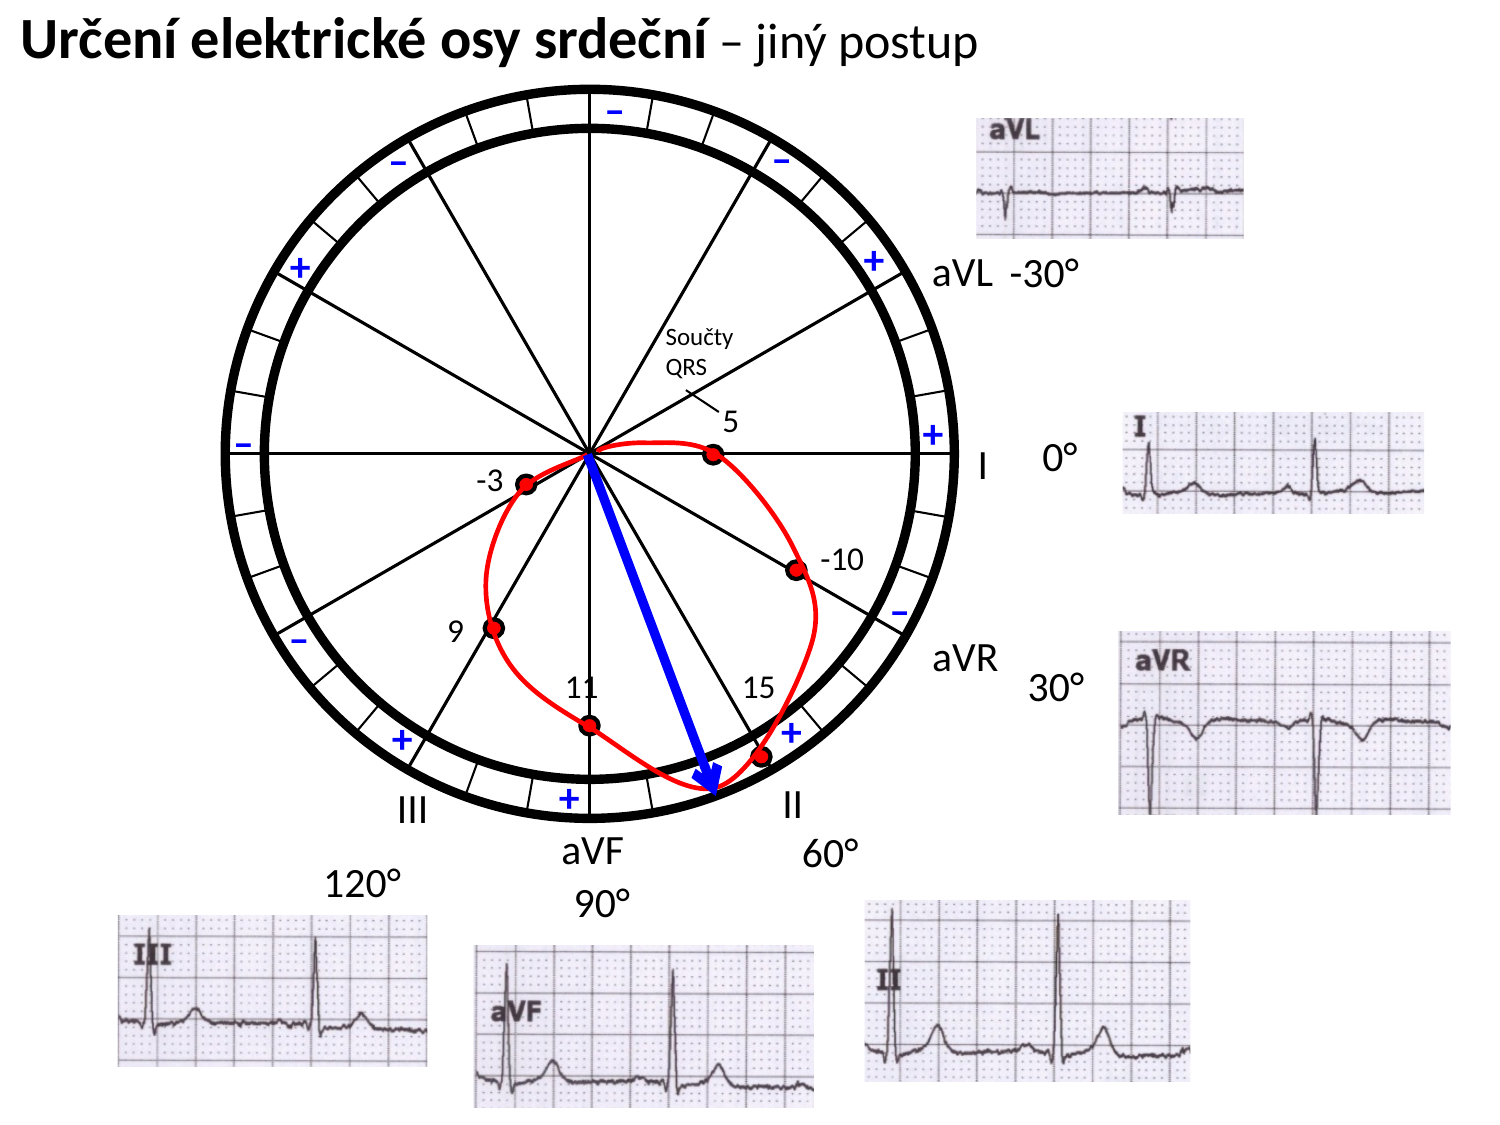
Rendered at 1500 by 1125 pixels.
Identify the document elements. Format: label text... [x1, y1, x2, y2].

picture [864, 900, 1191, 1082]
picture [976, 117, 1244, 240]
text_box Určení elektrické osy srdeční – jiný postup [5, 0, 1380, 78]
picture [472, 944, 815, 1109]
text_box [218, 74, 1118, 934]
picture [117, 915, 428, 1067]
picture [1122, 412, 1425, 514]
picture [1117, 631, 1451, 815]
